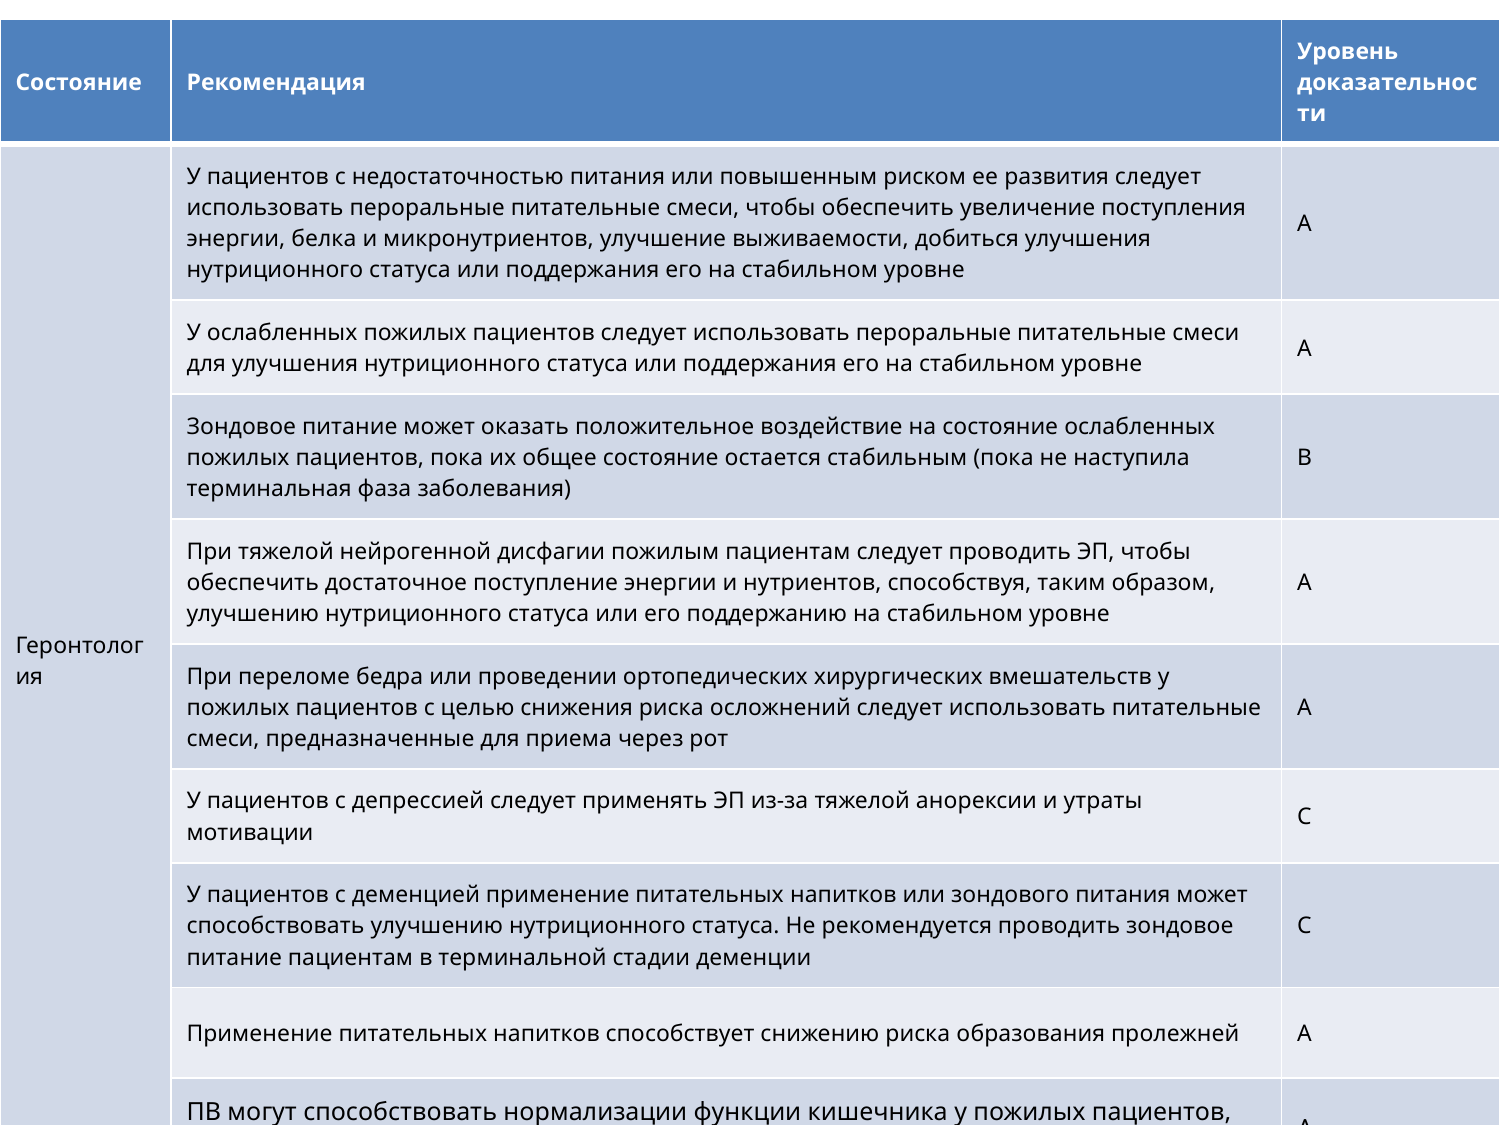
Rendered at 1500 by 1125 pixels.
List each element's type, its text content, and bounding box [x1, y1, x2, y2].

table_cell Геронтология [1, 147, 170, 1125]
table_cell А [1282, 301, 1499, 393]
table_header Состояние [1, 20, 170, 141]
table_cell А [1282, 147, 1499, 299]
table_cell С [1282, 770, 1499, 862]
table_cell А [1282, 988, 1499, 1077]
table_cell Зондовое питание может оказать положительное воздействие на состояние ослабленных пожилых пациентов, пока их общее состояние остается стабильным (пока не наступила терминальная фаза заболевания) [172, 395, 1281, 518]
table_cell У пациентов с депрессией следует применять ЭП из-за тяжелой анорексии и утраты мотивации [172, 770, 1281, 862]
table_cell У пациентов с деменцией применение питательных напитков или зондового питания может способствовать улучшению нутриционного статуса. Не рекомендуется проводить зондовое питание пациентам в терминальной стадии деменции [172, 864, 1281, 987]
table_cell У пациентов с недостаточностью питания или повышенным риском ее развития следует использовать пероральные питательные смеси, чтобы обеспечить увеличение поступления энергии, белка и микронутриентов, улучшение выживаемости, добиться улучшения нутриционного статуса или поддержания его на стабильном уровне [172, 147, 1281, 299]
table_cell При переломе бедра или проведении ортопедических хирургических вмешательств у пожилых пациентов с целью снижения риска осложнений следует использовать питательные смеси, предназначенные для приема через рот [172, 645, 1281, 768]
table_cell Применение питательных напитков способствует снижению риска образования пролежней [172, 988, 1281, 1077]
table_cell При тяжелой нейрогенной дисфагии пожилым пациентам следует проводить ЭП, чтобы обеспечить достаточное поступление энергии и нутриентов, способствуя, таким образом, улучшению нутриционного статуса или его поддержанию на стабильном уровне [172, 520, 1281, 643]
table_cell А [1282, 520, 1499, 643]
table_cell А [1282, 645, 1499, 768]
table_header Рекомендация [172, 20, 1281, 141]
table_cell С [1282, 864, 1499, 987]
table_cell А [1282, 1079, 1499, 1125]
table_header Уровень доказательности [1282, 20, 1499, 141]
table_cell В [1282, 395, 1499, 518]
table_cell У ослабленных пожилых пациентов следует использовать пероральные питательные смеси для улучшения нутриционного статуса или поддержания его на стабильном уровне [172, 301, 1281, 393]
table_cell ПВ могут способствовать нормализации функции кишечника у пожилых пациентов, получающих зондовое питание [172, 1079, 1281, 1125]
